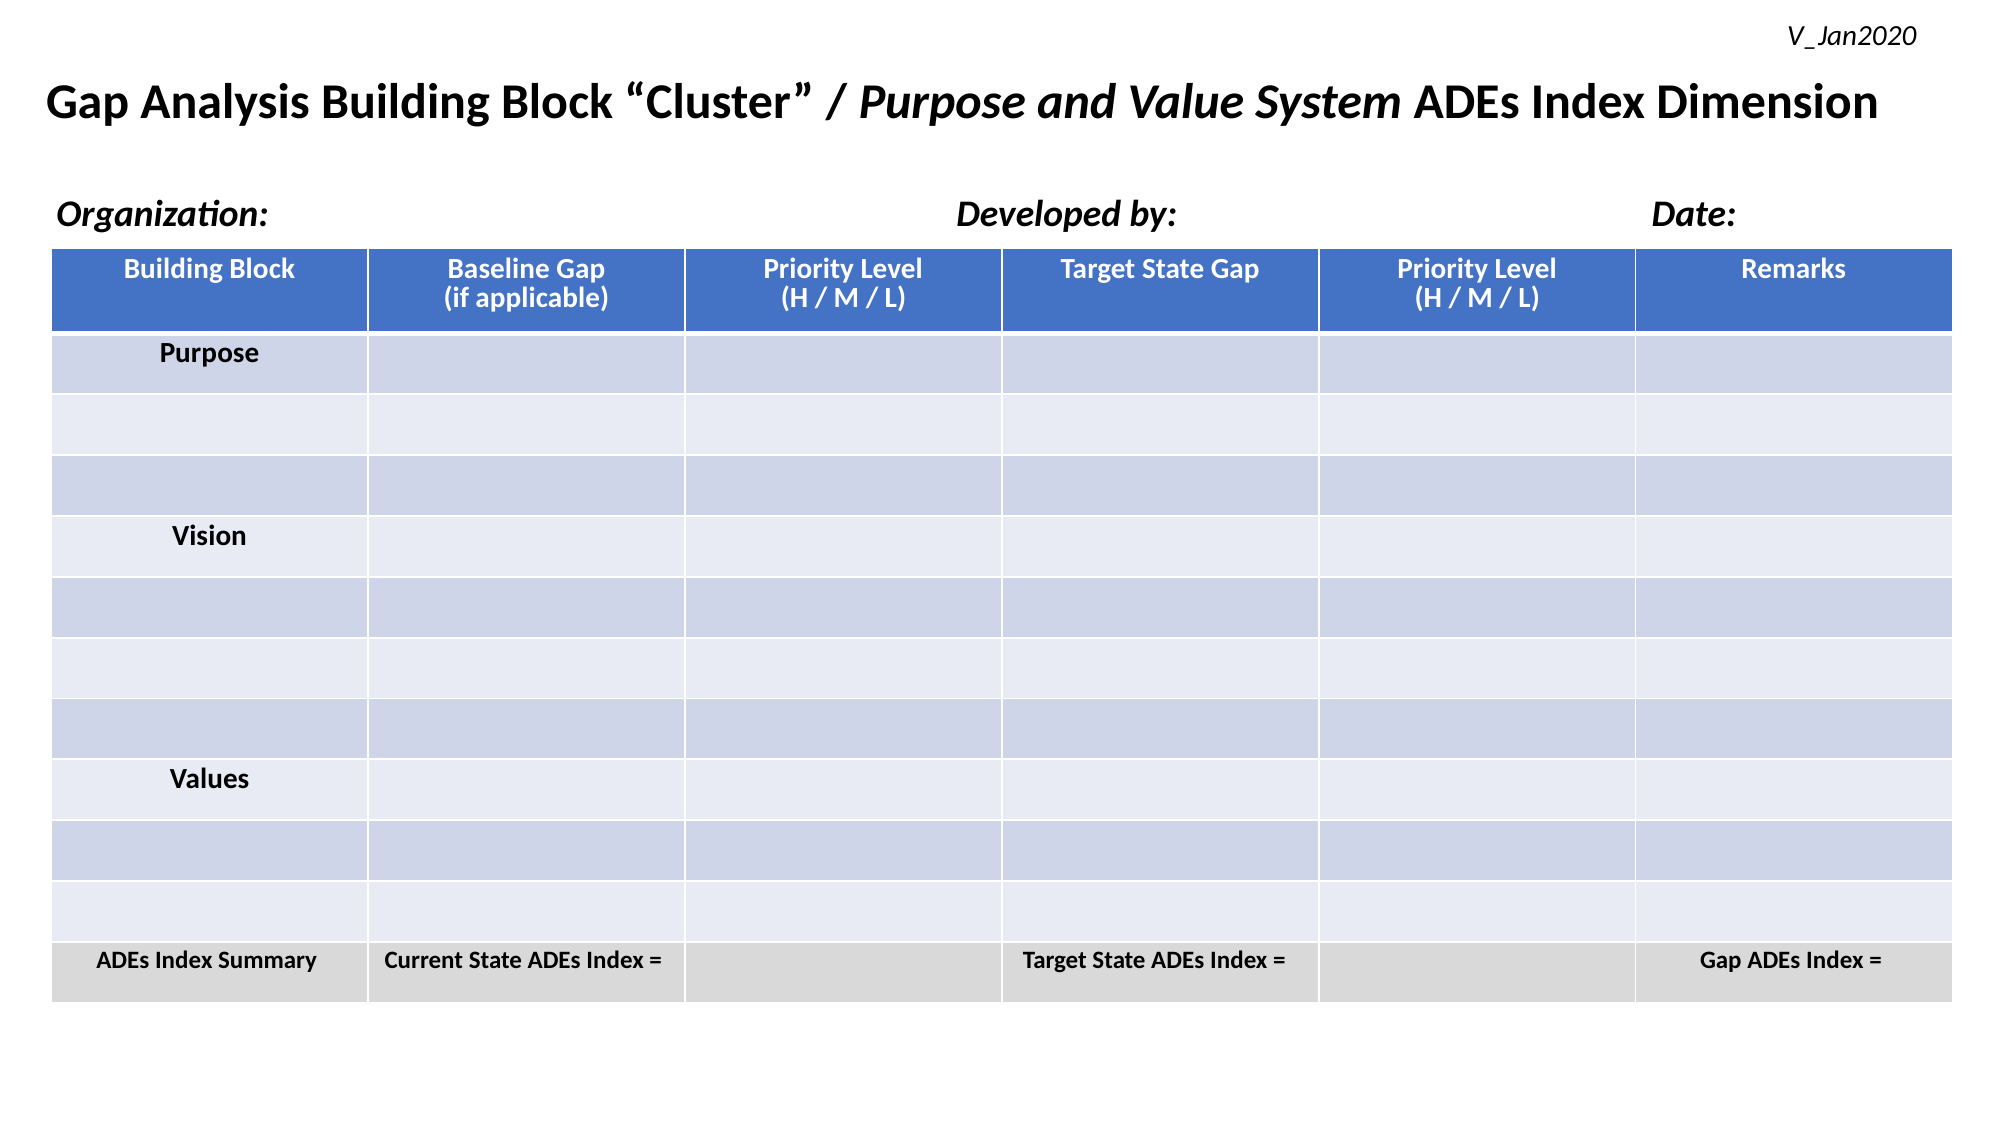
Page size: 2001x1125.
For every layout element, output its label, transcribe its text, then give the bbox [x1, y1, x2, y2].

table_header Priority Level (H / M / L) [686, 249, 1001, 331]
table_header Target State Gap [1003, 249, 1318, 331]
table_cell [1636, 821, 1952, 880]
table_cell [369, 882, 684, 941]
table_cell [369, 517, 684, 576]
table_cell [1003, 699, 1318, 758]
table_cell [1636, 882, 1952, 941]
table_cell [686, 517, 1001, 576]
table_cell [686, 699, 1001, 758]
text_box V_Jan2020 [1772, 8, 1932, 59]
table_cell [1320, 395, 1635, 454]
text_box Gap Analysis Building Block “Cluster” / Purpose and Value System ADEs Index Dimension [31, 60, 1894, 136]
table_cell [1003, 336, 1318, 393]
table_cell [52, 578, 367, 637]
table_cell Vision [52, 517, 367, 576]
table_cell [1003, 456, 1318, 515]
table_cell [1003, 821, 1318, 880]
table_cell [686, 943, 1001, 1002]
table_cell [1003, 882, 1318, 941]
table_cell [1320, 760, 1635, 819]
table_cell [369, 821, 684, 880]
table_cell [369, 639, 684, 698]
table_cell [369, 760, 684, 819]
table_cell [369, 456, 684, 515]
table_cell [686, 456, 1001, 515]
table_cell ADEs Index Summary [52, 943, 367, 1002]
table_cell [52, 699, 367, 758]
table_header Priority Level (H / M / L) [1320, 249, 1635, 331]
table_cell [369, 336, 684, 393]
table_cell Gap ADEs Index = [1636, 943, 1952, 1002]
text_box Organization: Developed by: Date: [41, 182, 1932, 242]
table_header Building Block [52, 249, 367, 331]
table_cell [1320, 882, 1635, 941]
table_cell [686, 882, 1001, 941]
table_cell [1636, 699, 1952, 758]
table_cell [1003, 395, 1318, 454]
table_cell [1003, 578, 1318, 637]
table_cell [52, 639, 367, 698]
table_cell Current State ADEs Index = [369, 943, 684, 1002]
table_cell [1320, 578, 1635, 637]
table_cell [686, 639, 1001, 698]
table_cell [1636, 336, 1952, 393]
table_cell [1636, 578, 1952, 637]
table_header Baseline Gap (if applicable) [369, 249, 684, 331]
table_cell [1636, 639, 1952, 698]
table_cell [1003, 639, 1318, 698]
table_cell [1636, 395, 1952, 454]
table_cell [1636, 760, 1952, 819]
table_cell [686, 336, 1001, 393]
table_cell [1320, 821, 1635, 880]
table_cell [686, 760, 1001, 819]
table_cell [686, 395, 1001, 454]
table_cell [1320, 336, 1635, 393]
table_cell [52, 821, 367, 880]
table_cell Target State ADEs Index = [1003, 943, 1318, 1002]
table_cell [1320, 456, 1635, 515]
table_cell [1320, 517, 1635, 576]
table_cell [1320, 699, 1635, 758]
table_cell [1636, 517, 1952, 576]
table_cell [369, 699, 684, 758]
table_cell [1003, 517, 1318, 576]
table_cell [52, 882, 367, 941]
table_cell [686, 821, 1001, 880]
table_cell [52, 395, 367, 454]
table_cell [369, 578, 684, 637]
table_cell [686, 578, 1001, 637]
table_cell [52, 456, 367, 515]
table_cell Values [52, 760, 367, 819]
table_cell [1320, 639, 1635, 698]
table_cell [369, 395, 684, 454]
table_cell Purpose [52, 336, 367, 393]
table_cell [1320, 943, 1635, 1002]
table_header Remarks [1636, 249, 1952, 331]
table_cell [1003, 760, 1318, 819]
table_cell [1636, 456, 1952, 515]
